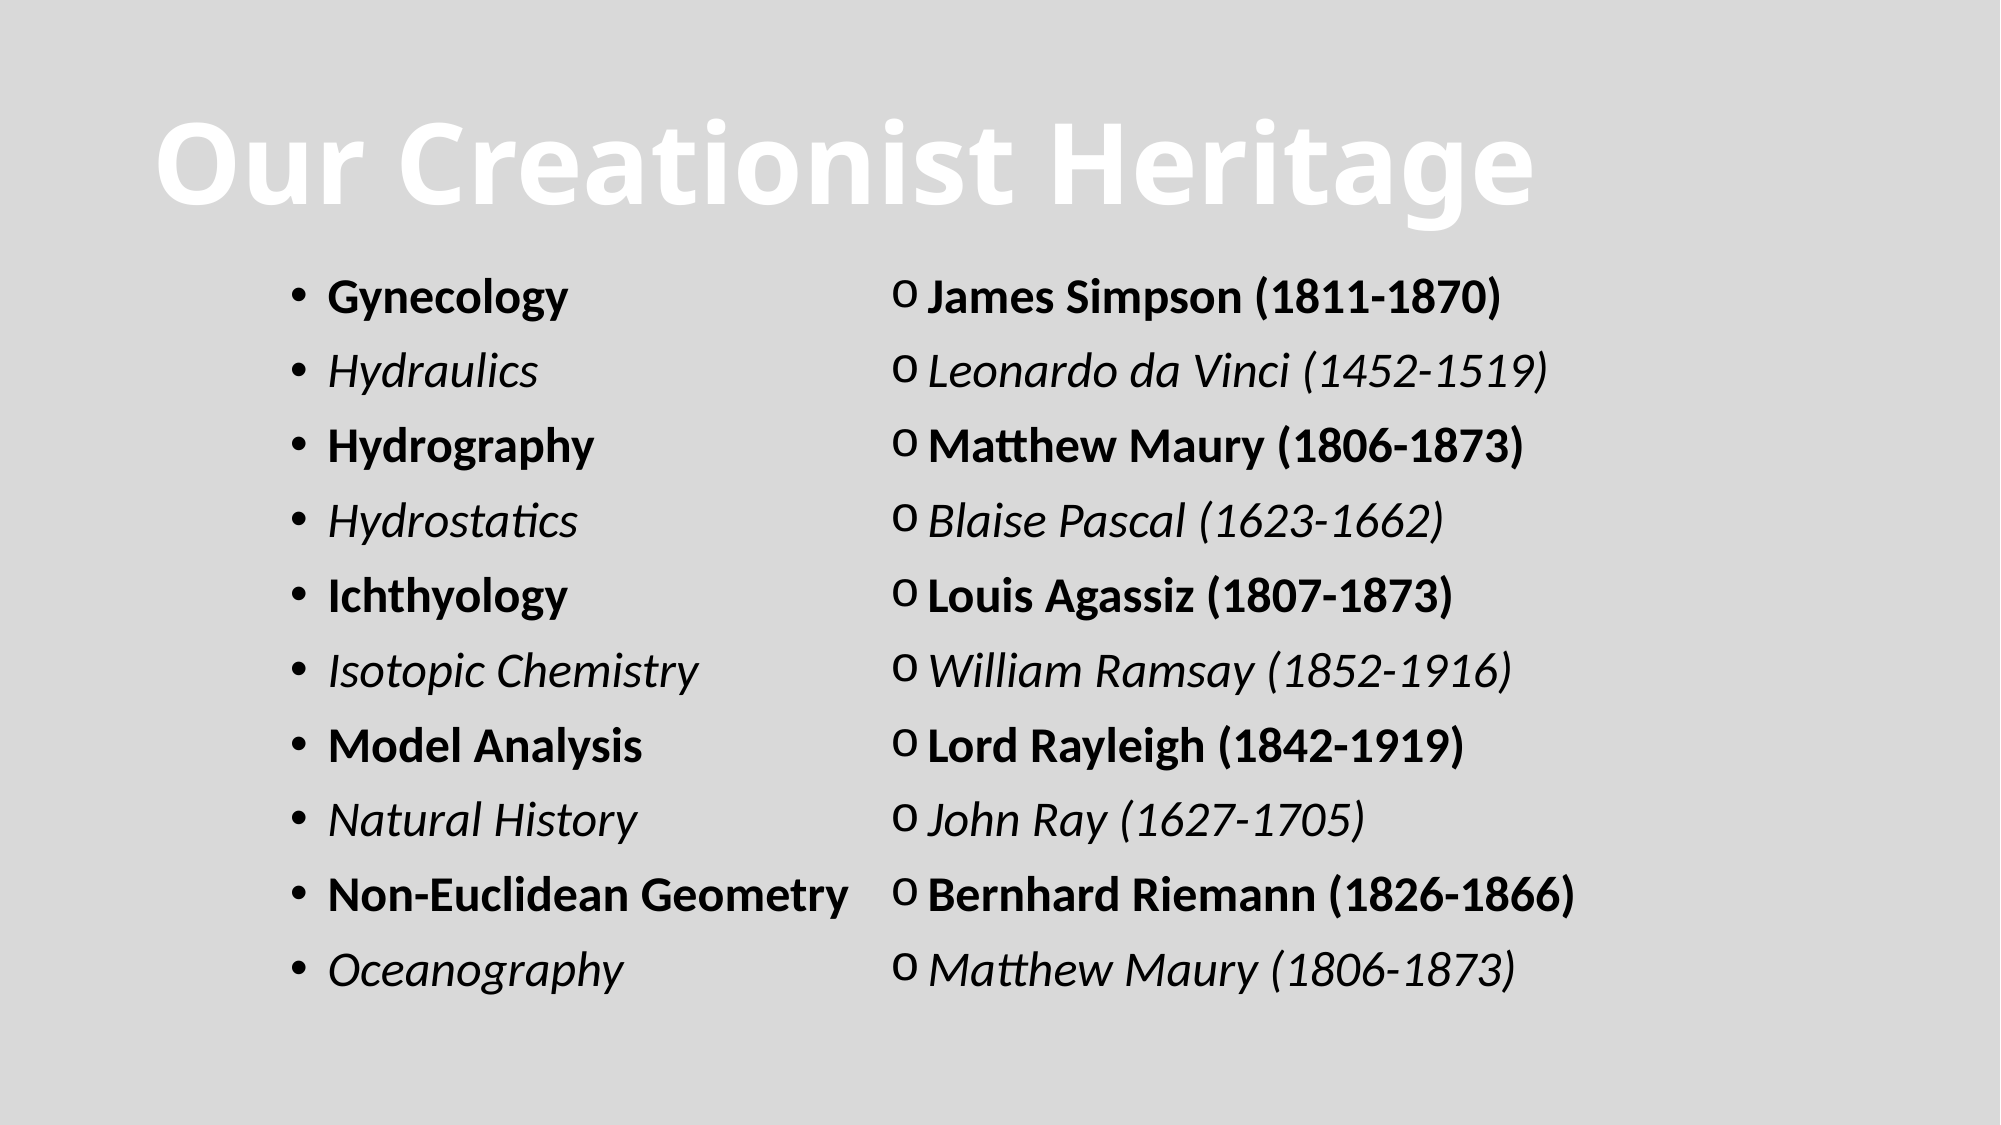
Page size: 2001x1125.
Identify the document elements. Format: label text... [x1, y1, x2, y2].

list James Simpson (1811-1870) Leonardo da Vinci (1452-1519) Matthew Maury (1806-1873) Blaise Pascal (1623-1662) Louis Agassiz (1807-1873) William Ramsay (1852-1916) Lord Rayleigh (1842-1919) John Ray (1627-1705) Bernhard Riemann (1826-1866) Matthew Maury (1806-1873) [875, 262, 1675, 1005]
title Our Creationist Heritage [137, 59, 1863, 278]
list Gynecology Hydraulics Hydrography Hydrostatics Ichthyology Isotopic Chemistry Model Analysis Natural History Non-Euclidean Geometry Oceanography [275, 262, 875, 1005]
